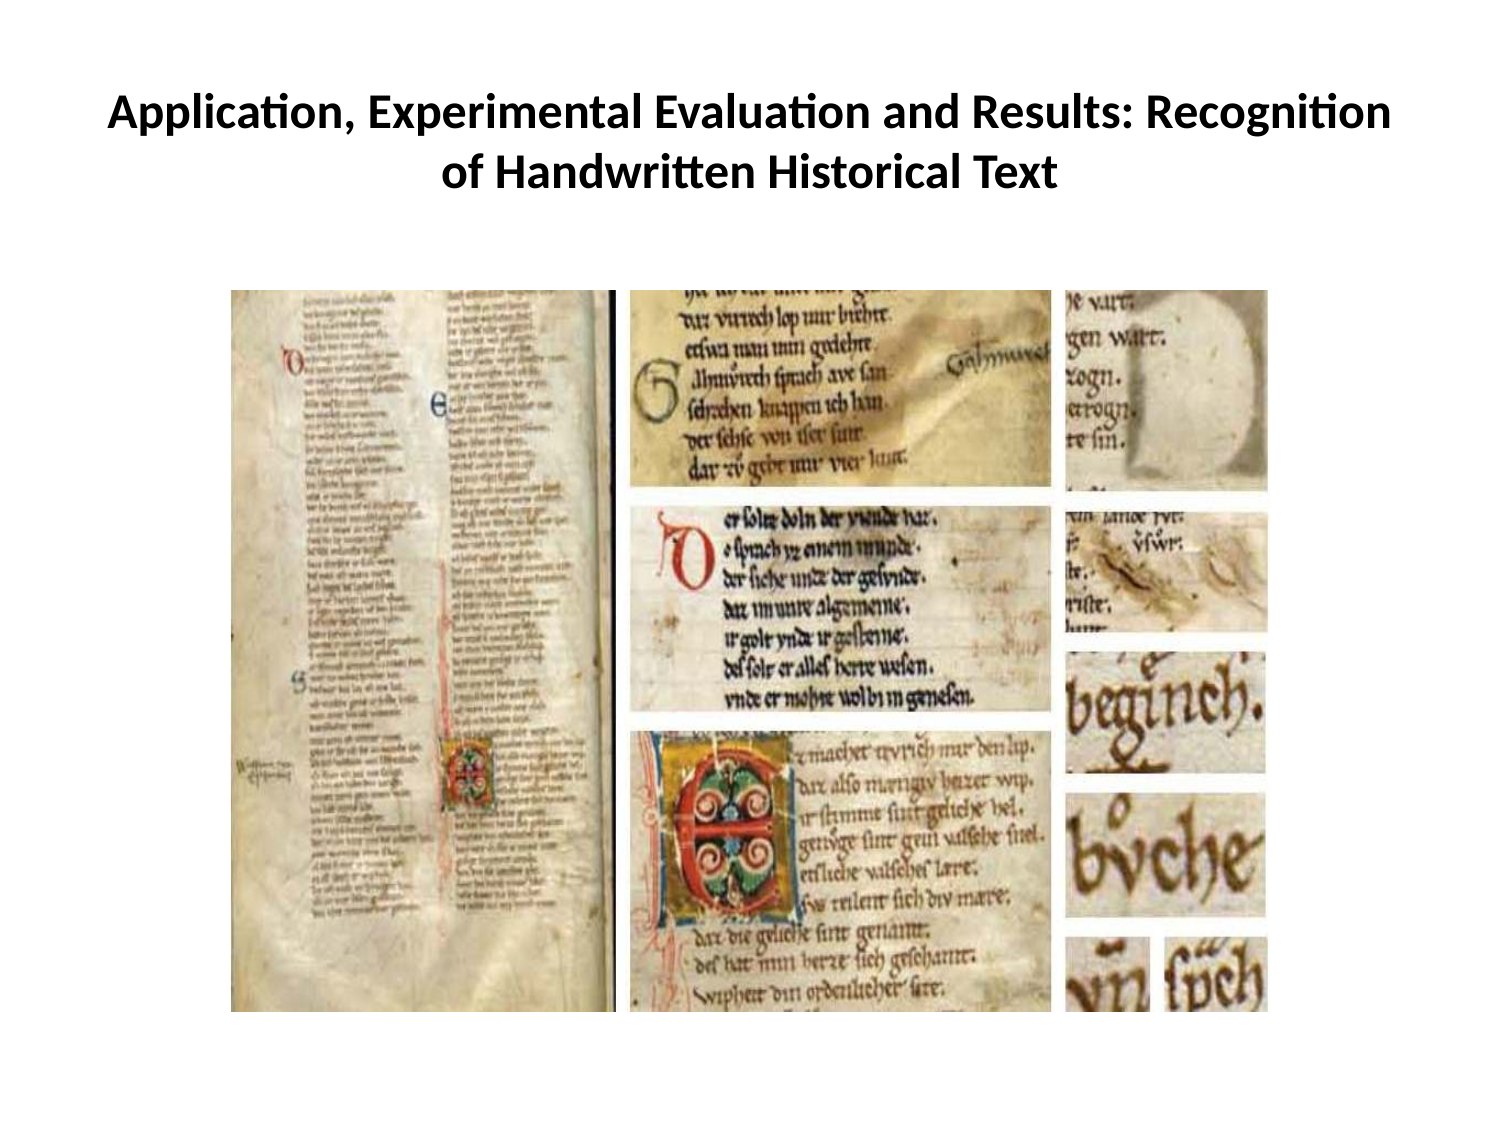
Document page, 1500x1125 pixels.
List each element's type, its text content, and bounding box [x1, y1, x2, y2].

title Application, Experimental Evaluation and Results: Recognition of Handwritten Historical Text [75, 45, 1425, 233]
picture [229, 290, 1270, 1012]
